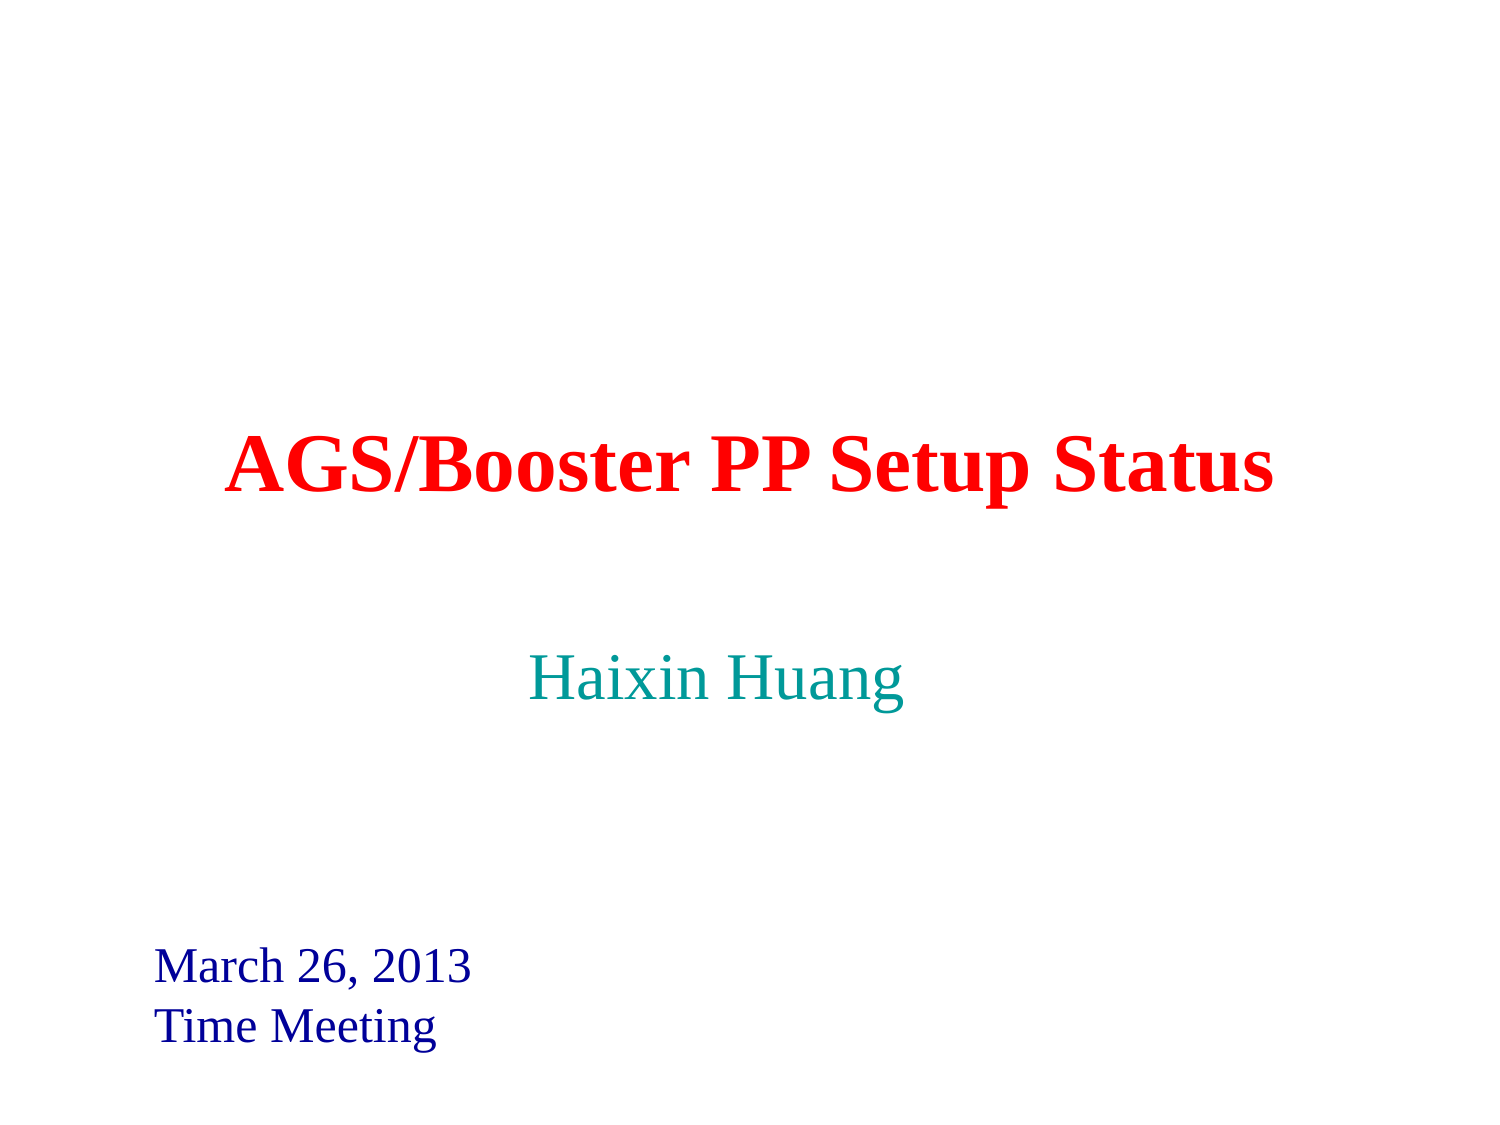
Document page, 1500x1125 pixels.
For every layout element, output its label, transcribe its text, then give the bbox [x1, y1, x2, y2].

title AGS/Booster PP Setup Status [0, 337, 1500, 579]
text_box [512, 624, 922, 722]
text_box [137, 924, 535, 1062]
